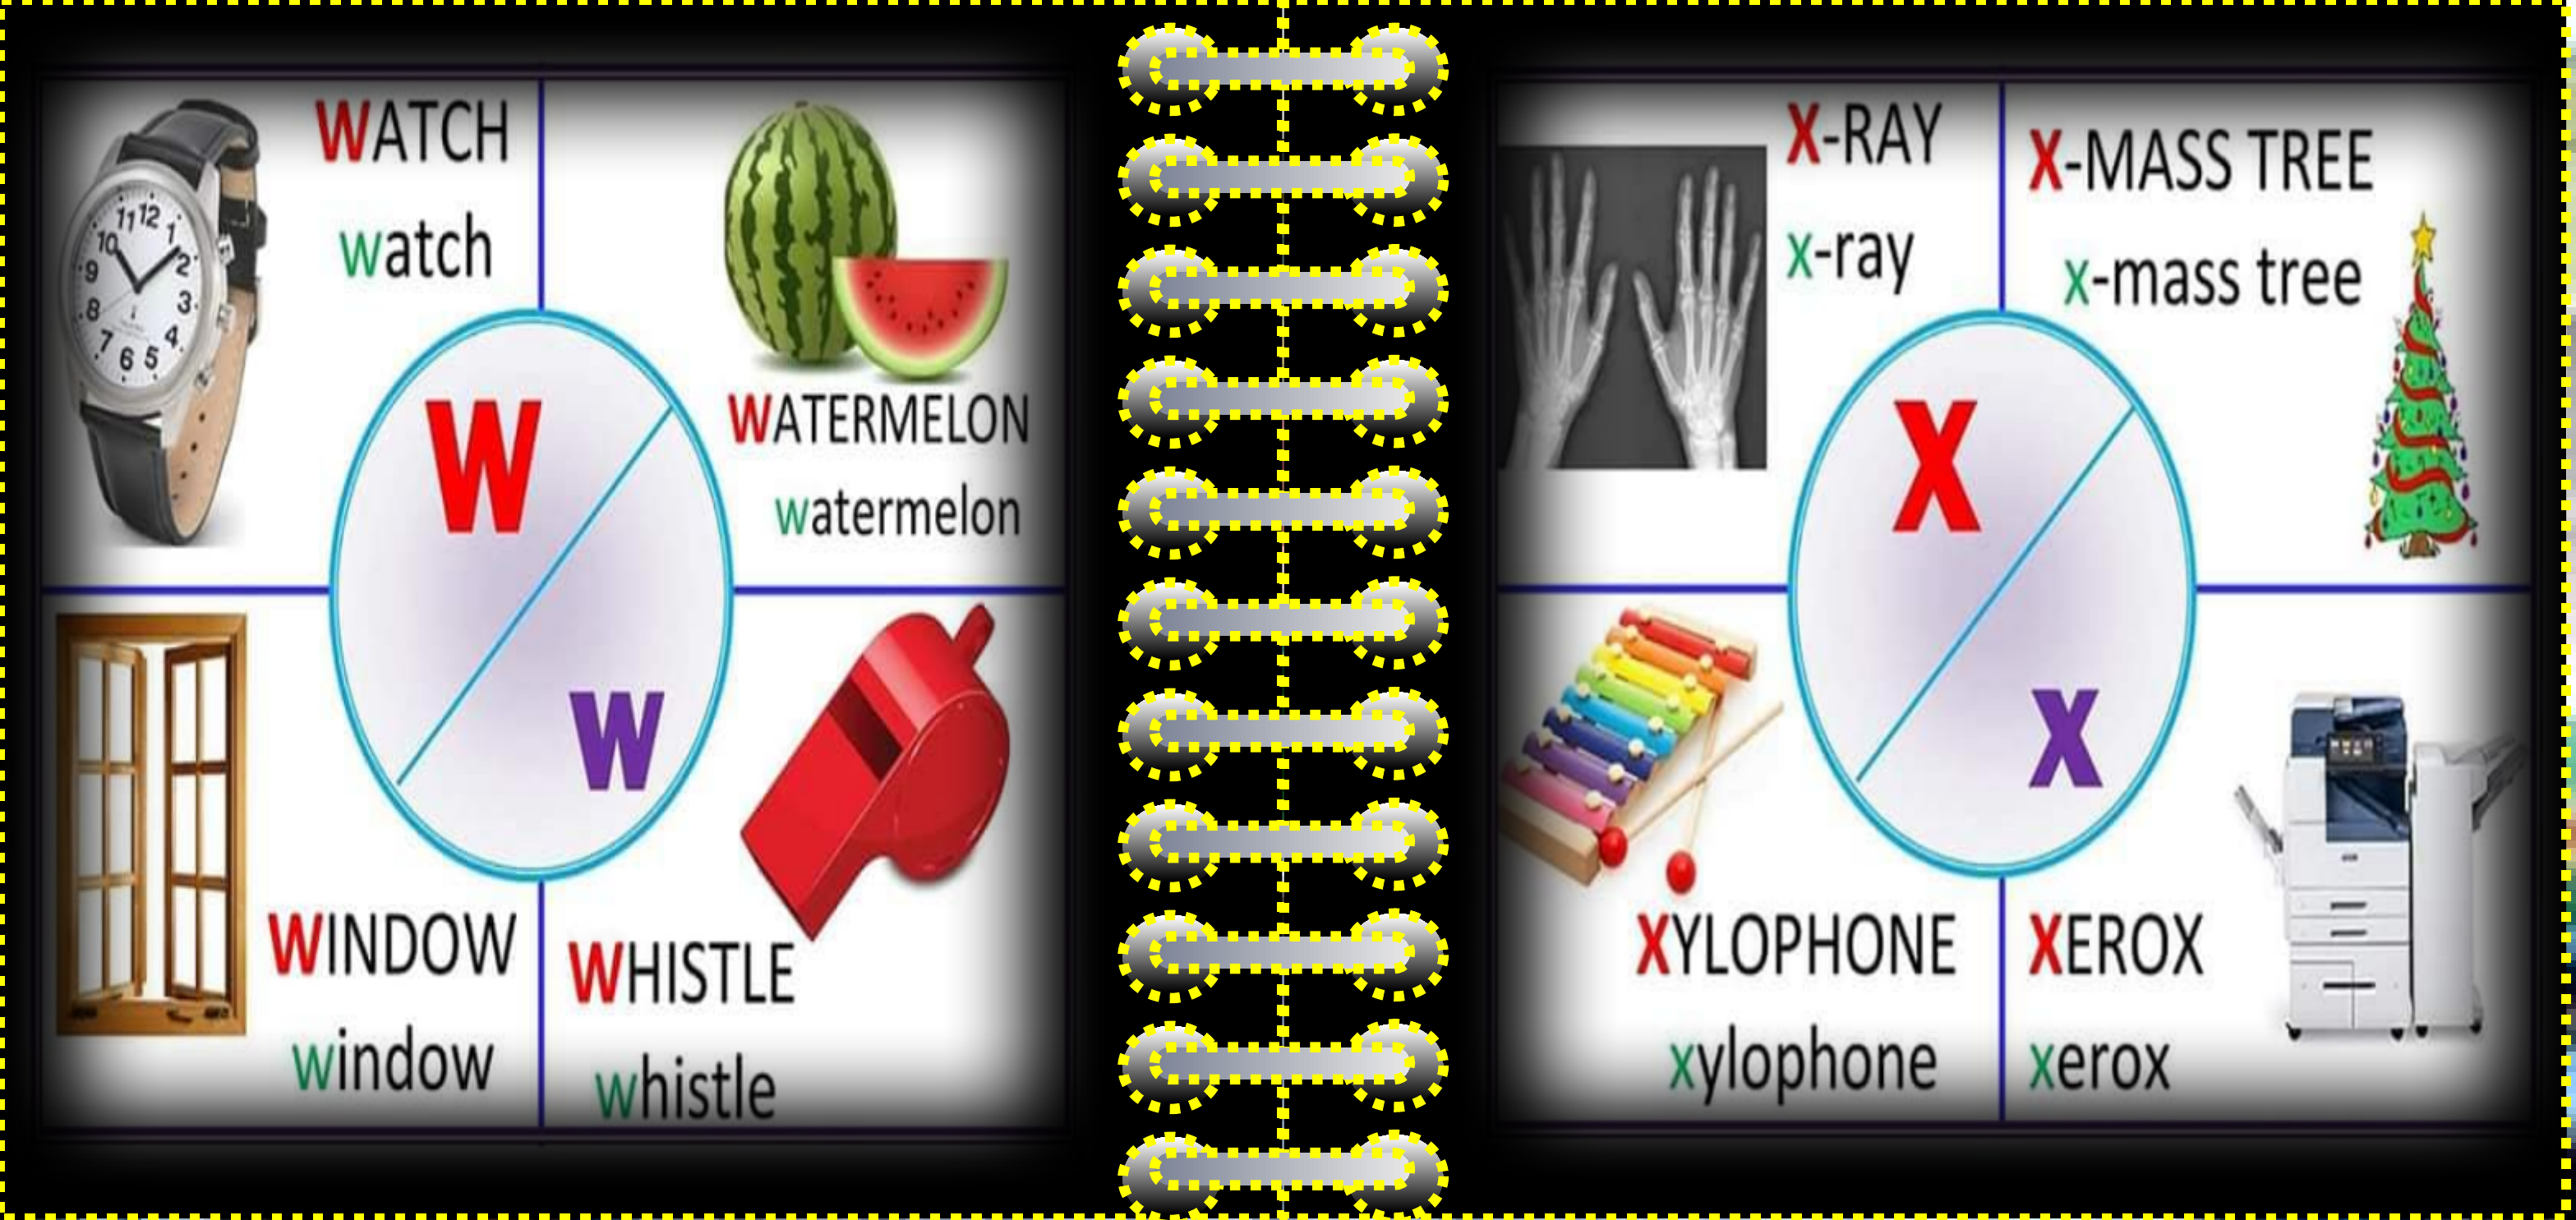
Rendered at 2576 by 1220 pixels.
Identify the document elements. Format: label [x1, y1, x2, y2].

text_box [0, 0, 2576, 1220]
